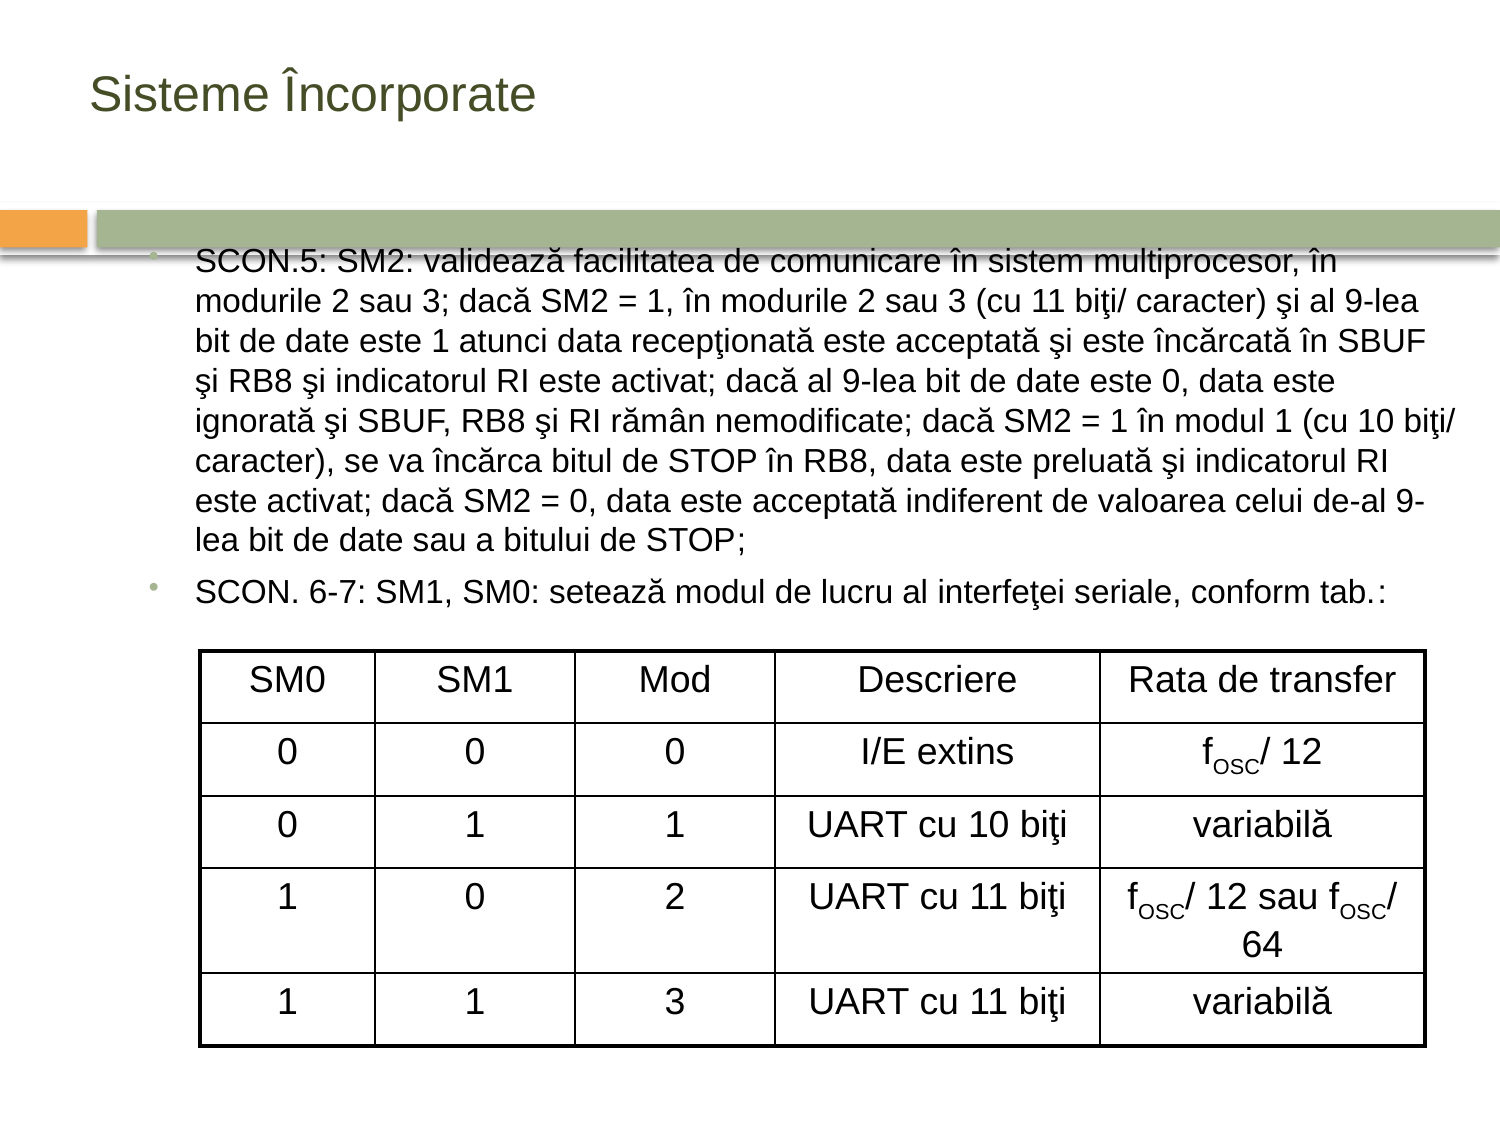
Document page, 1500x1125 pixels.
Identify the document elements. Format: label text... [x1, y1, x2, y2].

table_header SM0 [202, 653, 374, 722]
table_cell 0 [576, 724, 774, 795]
table_cell 1 [202, 974, 374, 1044]
table_cell 0 [376, 724, 574, 795]
table_header Mod [576, 653, 774, 722]
table_cell 1 [202, 869, 374, 972]
table_cell 0 [202, 797, 374, 867]
table_cell UART cu 10 biţi [776, 797, 1099, 867]
table_cell fOSC/ 12 sau fOSC/ 64 [1101, 869, 1423, 972]
table_header SM1 [376, 653, 574, 722]
table_cell 1 [576, 797, 774, 867]
table_header Descriere [776, 653, 1099, 722]
table_cell variabilă [1101, 797, 1423, 867]
table_cell 1 [376, 797, 574, 867]
table_cell UART cu 11 biţi [776, 974, 1099, 1044]
title Sisteme Încorporate [75, 45, 1425, 138]
table_cell fOSC/ 12 [1101, 724, 1423, 795]
table_cell UART cu 11 biţi [776, 869, 1099, 972]
table_cell 0 [202, 724, 374, 795]
table_cell variabilă [1101, 974, 1423, 1044]
table_header Rata de transfer [1101, 653, 1423, 722]
table_cell 2 [576, 869, 774, 972]
table_cell 0 [376, 869, 574, 972]
table_cell 3 [576, 974, 774, 1044]
table_cell I/E extins [776, 724, 1099, 795]
list SCON.5: SM2: validează facilitatea de comunicare în sistem multiprocesor, în modurile 2 sau 3; dacă SM2 = 1, în modurile 2 sau 3 (cu 11 biţi/ caracter) şi al 9-lea bit de date este 1 atunci data recepţionată este acceptată şi este încărcată în SBUF şi RB8 şi indicatorul RI este activat; dacă al 9-lea bit de date este 0, data este ignorată şi SBUF, RB8 şi RI rămân nemodificate; dacă SM2 = 1 în modul 1 (cu 10 biţi/ caracter), se va încărca bitul de STOP în RB8, data este preluată şi indicatorul RI este activat; dacă SM2 = 0, data este acceptată indiferent de valoarea celui de-al 9-lea bit de date sau a bitului de STOP; SCON. 6-7: SM1, SM0: setează modul de lucru al interfeţei seriale, conform tab.: [75, 231, 1473, 1075]
table_cell 1 [376, 974, 574, 1044]
